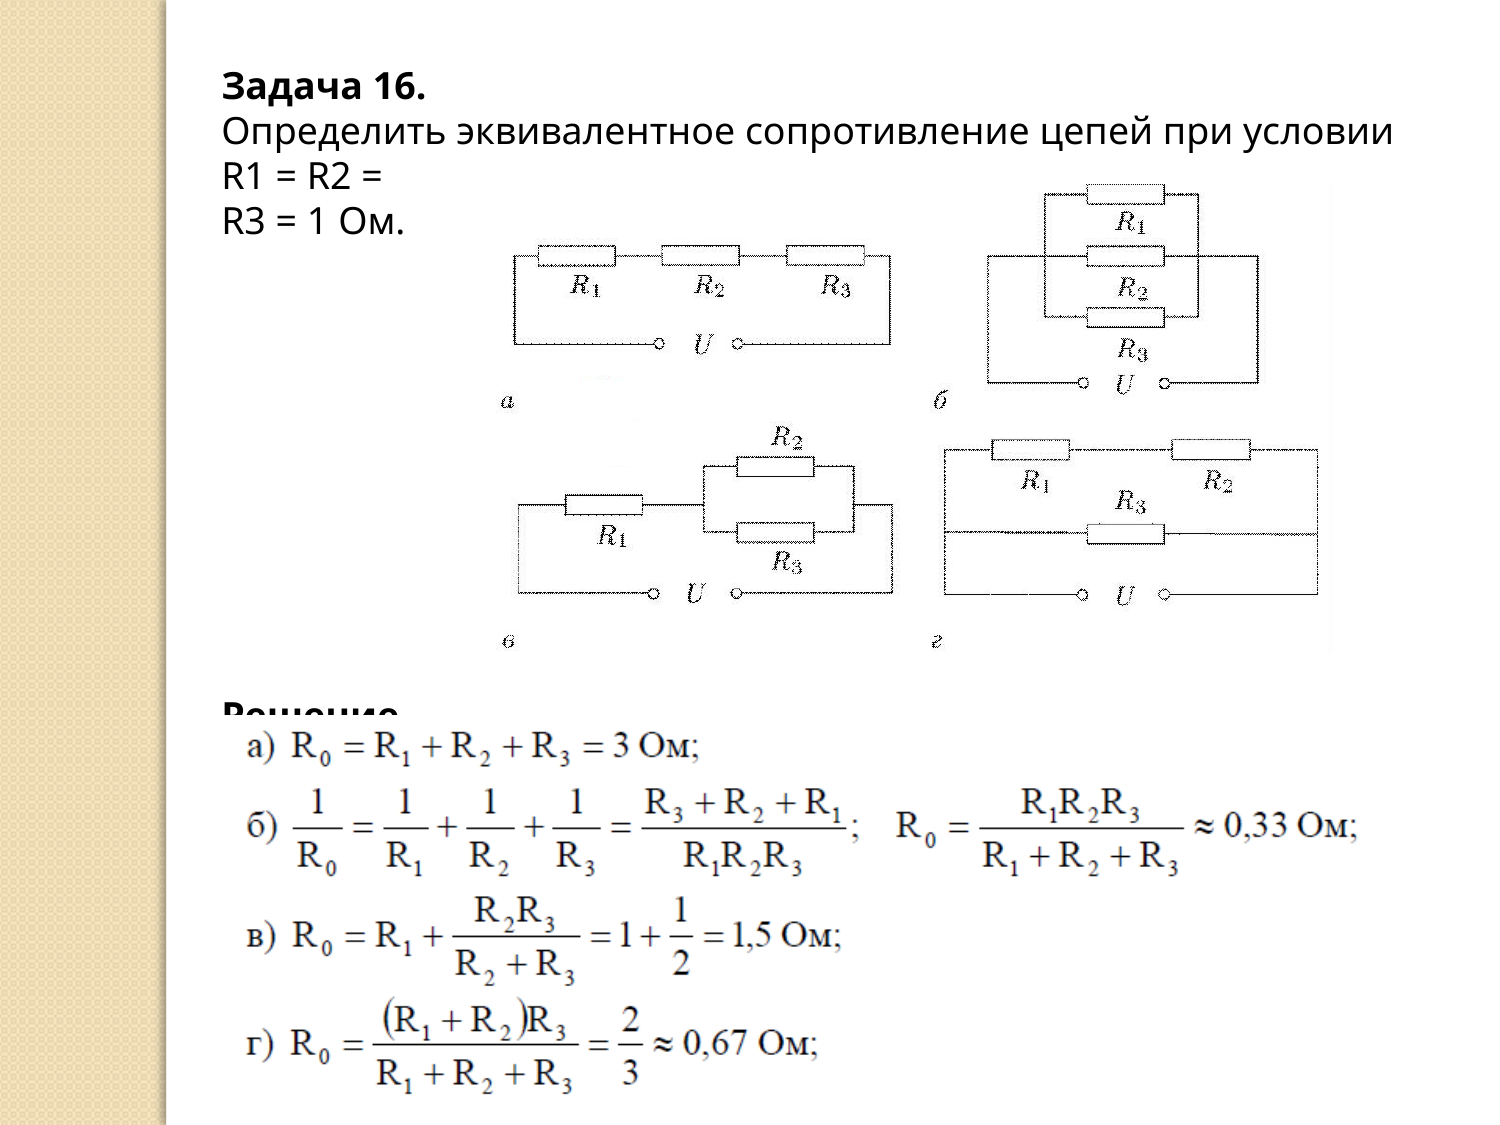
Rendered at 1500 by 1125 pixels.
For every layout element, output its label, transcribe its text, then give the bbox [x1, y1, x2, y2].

picture [218, 715, 1361, 1103]
picture [478, 184, 1333, 652]
text_box Задача 16. Определить эквивалентное сопротивление цепей при условии R1 = R2 = R3 = 1 Ом. Решение. [206, 54, 1412, 790]
